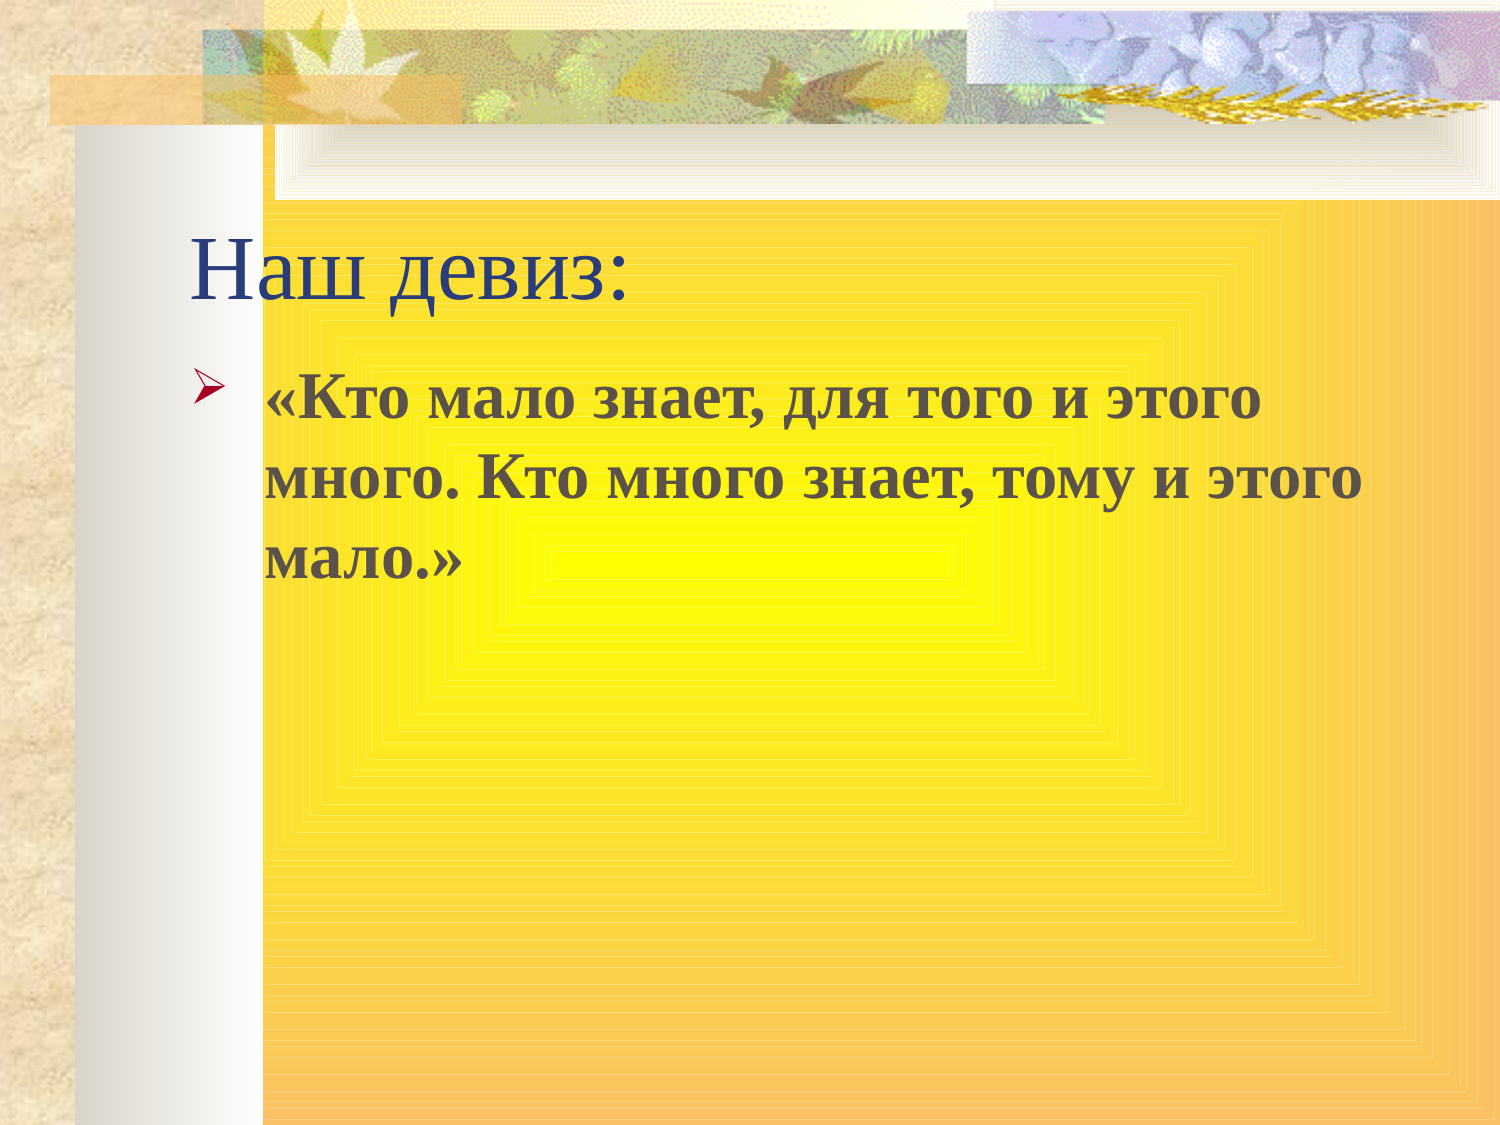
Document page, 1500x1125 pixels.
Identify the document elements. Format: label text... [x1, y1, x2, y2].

picture [0, 0, 1500, 1125]
list «Кто мало знает, для того и этого много. Кто много знает, тому и этого мало.» [174, 344, 1451, 1020]
title Наш девиз: [174, 137, 1451, 326]
